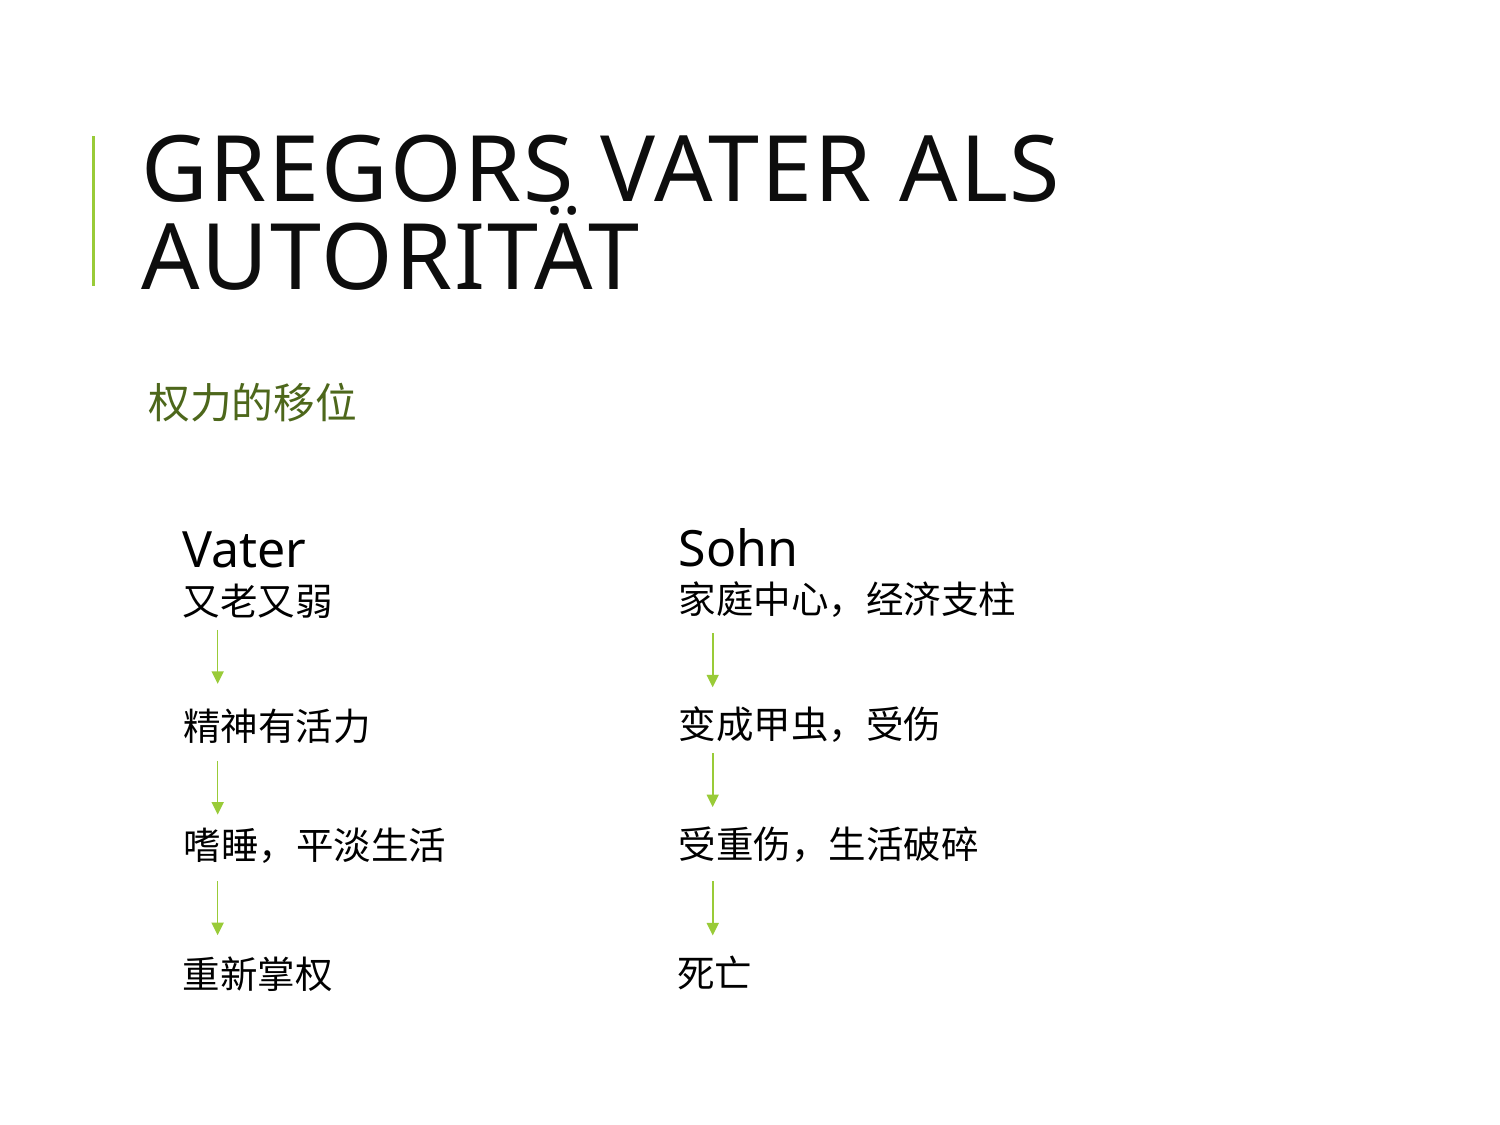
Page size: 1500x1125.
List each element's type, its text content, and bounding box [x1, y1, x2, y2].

list 权力的移位 [125, 374, 1323, 496]
title Gregors Vater als Autorität [126, 96, 1322, 342]
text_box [661, 508, 1034, 1004]
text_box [166, 509, 463, 1005]
